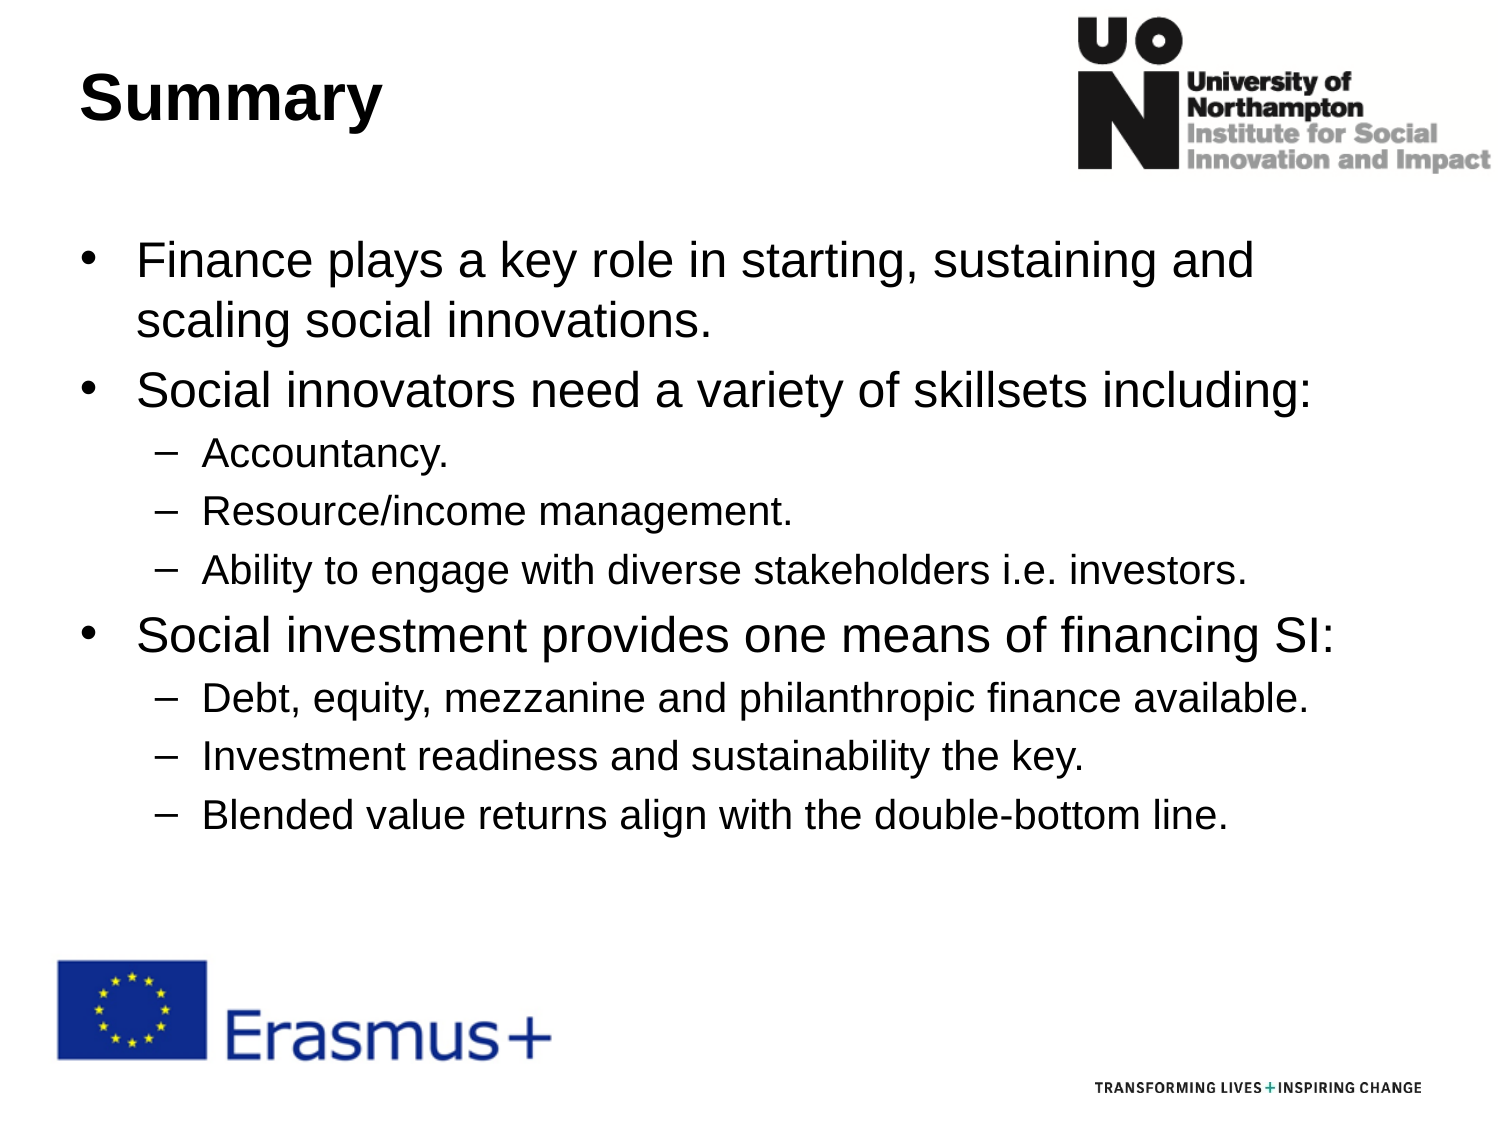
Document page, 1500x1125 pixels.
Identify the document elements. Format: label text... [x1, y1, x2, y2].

title Summary [64, 0, 1415, 188]
picture [1068, 6, 1499, 182]
list Finance plays a key role in starting, sustaining and scaling social innovations. Social innovators need a variety of skillsets including: Accountancy. Resource/income management. Ability to engage with diverse stakeholders i.e. investors. Social investment provides one means of financing SI: Debt, equity, mezzanine and philanthropic finance available. Investment readiness and sustainability the key. Blended value returns align with the double-bottom line. [64, 219, 1415, 990]
picture [1095, 1082, 1421, 1093]
picture [29, 932, 580, 1089]
